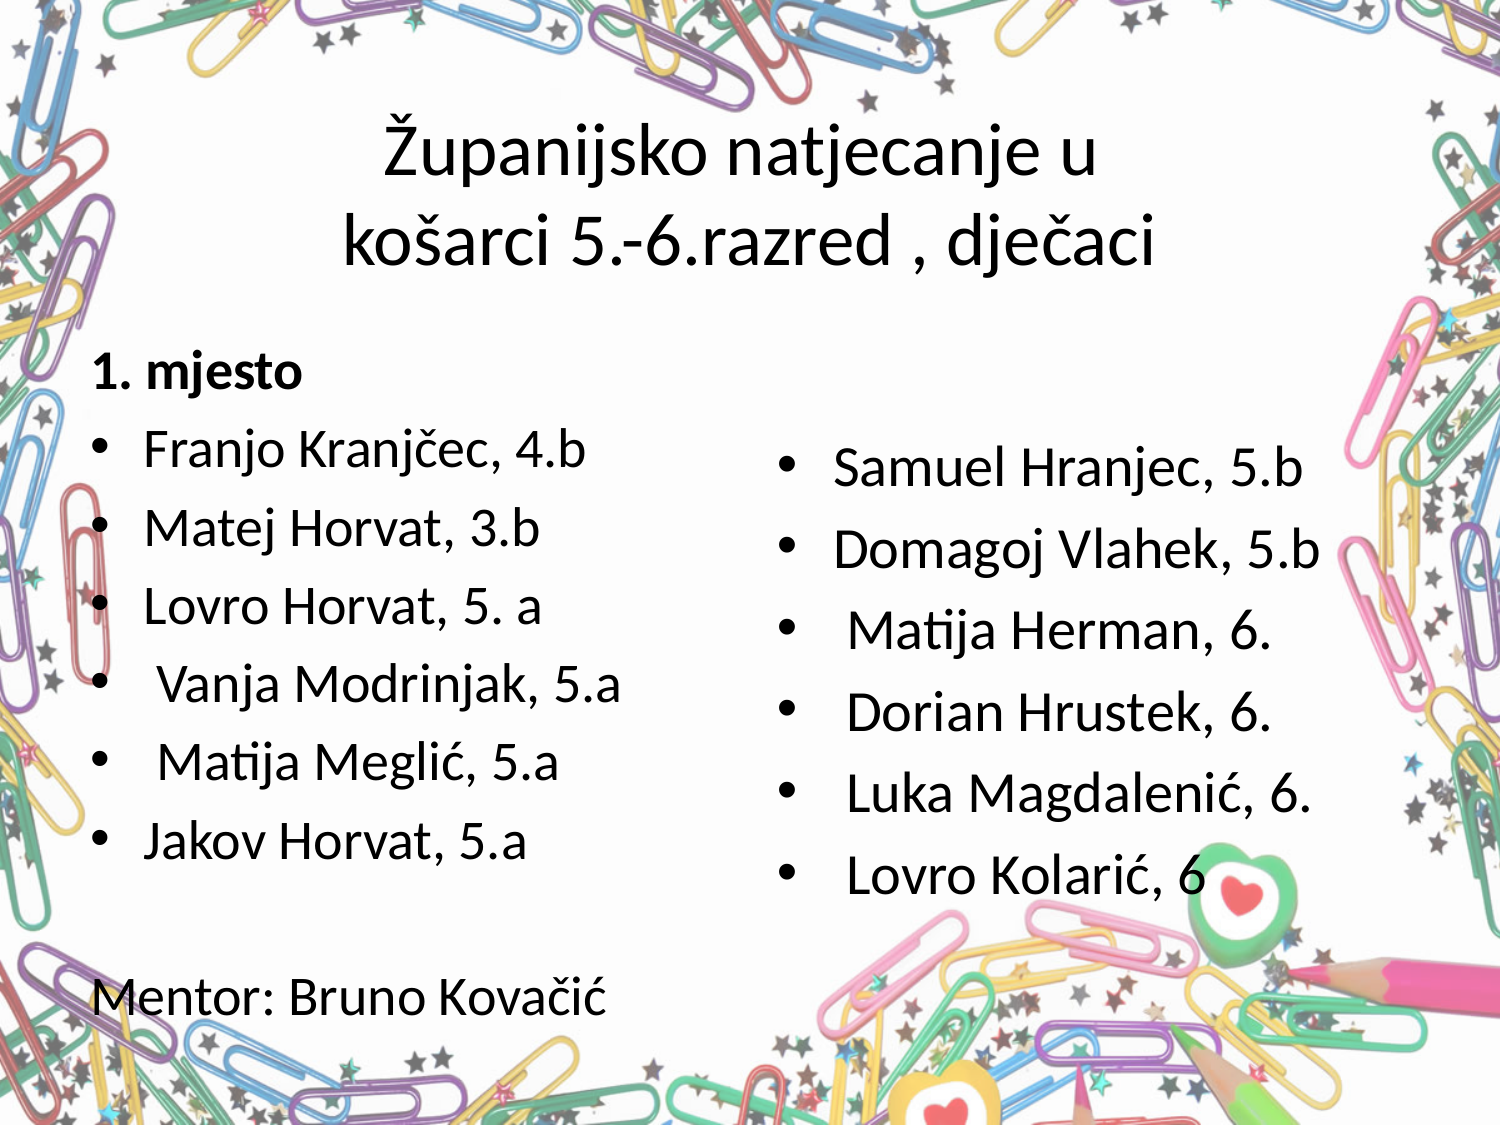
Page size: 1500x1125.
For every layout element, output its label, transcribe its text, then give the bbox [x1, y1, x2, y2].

list 1. mjesto Franjo Kranjčec, 4.b Matej Horvat, 3.b Lovro Horvat, 5. a Vanja Modrinjak, 5.a Matija Meglić, 5.a Jakov Horvat, 5.a Mentor: Bruno Kovačić [75, 326, 739, 1035]
title Županijsko natjecanje u košarci 5.-6.razred , dječaci [75, 90, 1425, 291]
list Samuel Hranjec, 5.b Domagoj Vlahek, 5.b Matija Herman, 6. Dorian Hrustek, 6. Luka Magdalenić, 6. Lovro Kolarić, 6 [761, 420, 1425, 965]
